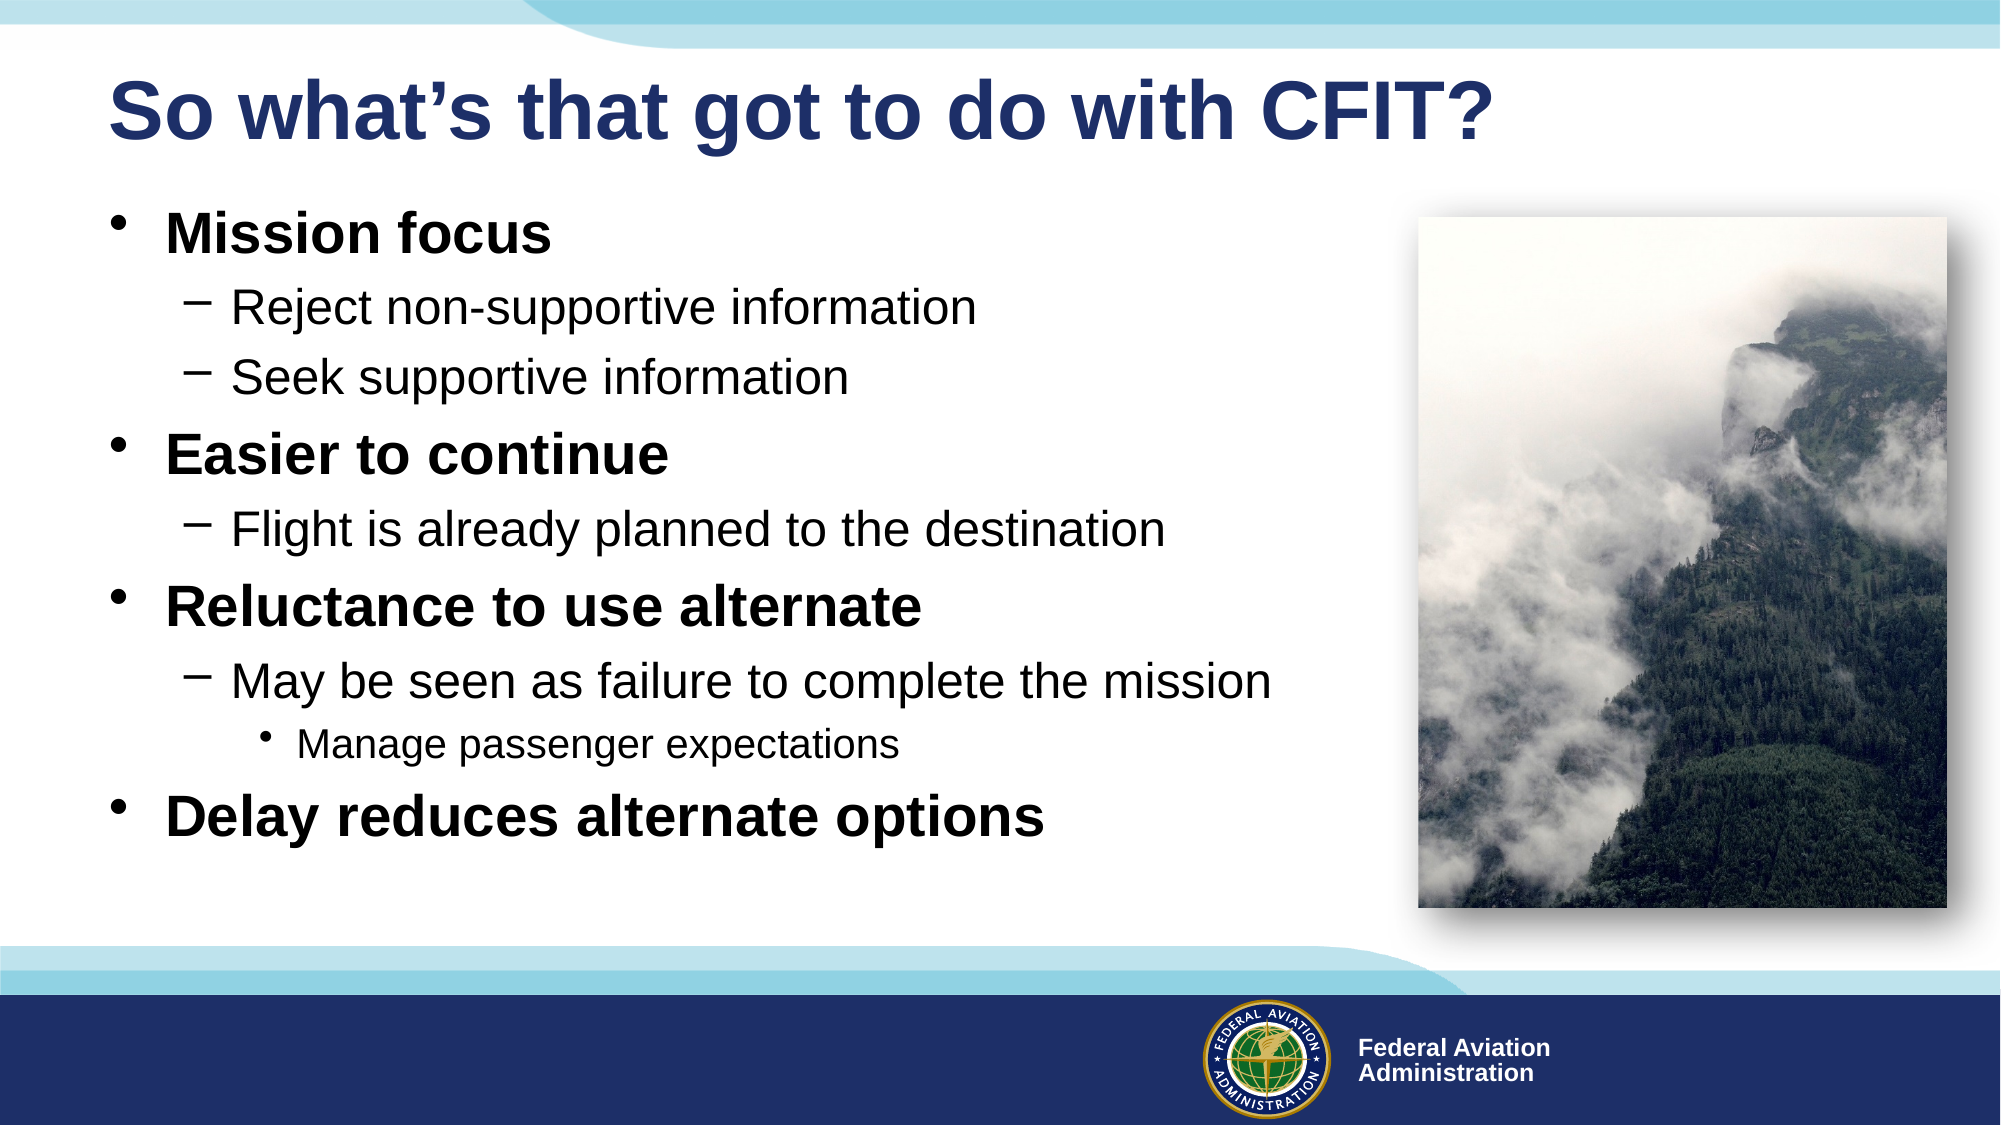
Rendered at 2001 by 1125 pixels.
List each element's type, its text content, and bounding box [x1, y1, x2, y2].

picture [1418, 217, 1948, 908]
picture [0, 0, 1999, 50]
picture [0, 945, 2000, 995]
title So what’s that got to do with CFIT? [93, 56, 1947, 157]
list Mission focus Reject non-supportive information Seek supportive information Easier to continue Flight is already planned to the destination Reluctance to use alternate May be seen as failure to complete the mission Manage passenger expectations Delay reduces alternate options [93, 187, 1855, 908]
